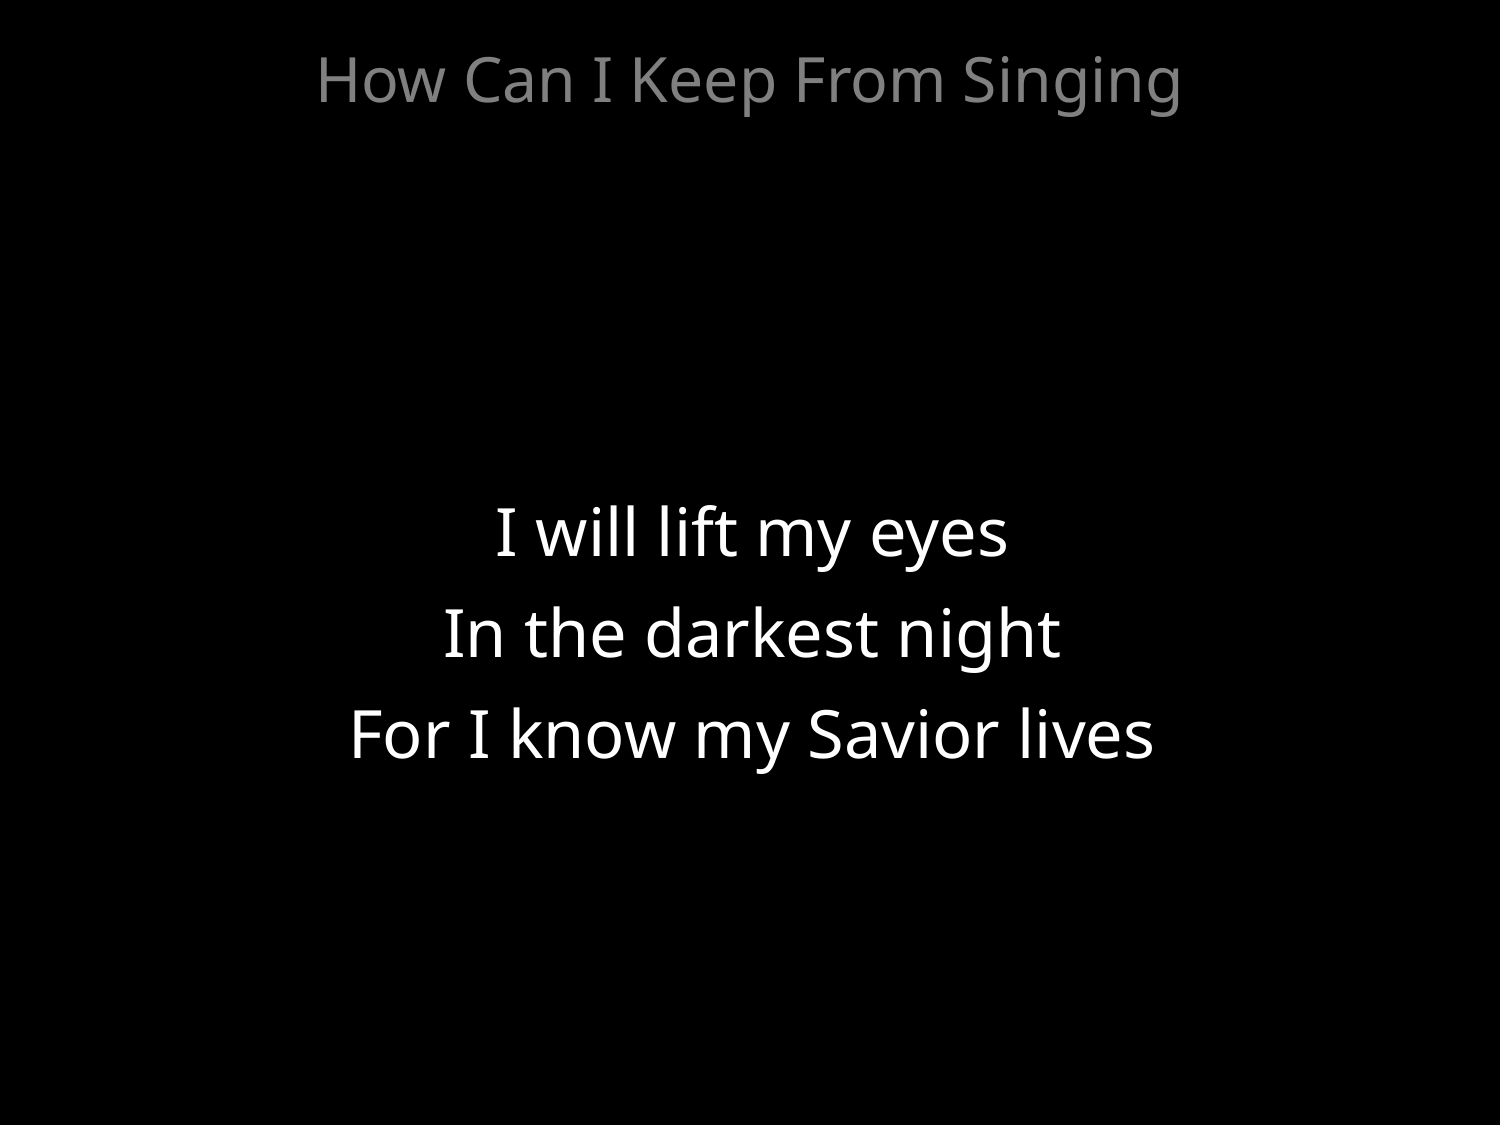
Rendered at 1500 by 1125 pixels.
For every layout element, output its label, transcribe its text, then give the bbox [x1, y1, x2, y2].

text_box I will lift my eyes In the darkest night For I know my Savior lives [19, 169, 1487, 1093]
text_box How Can I Keep From Singing [197, 32, 1303, 123]
